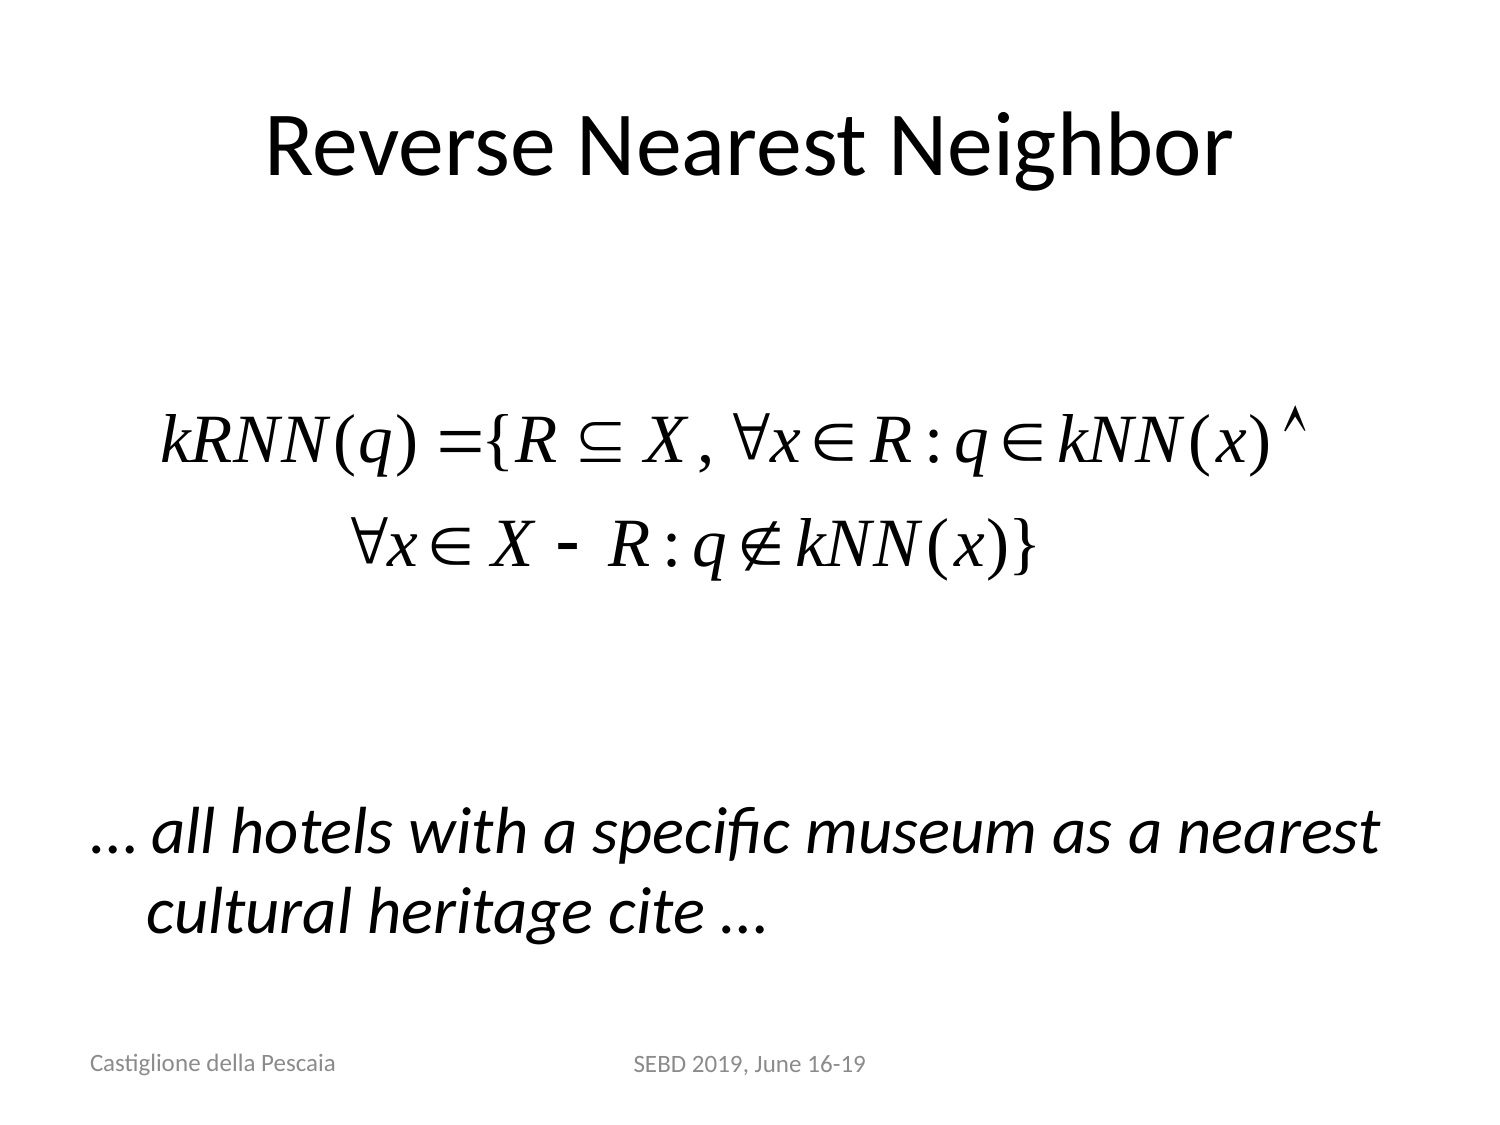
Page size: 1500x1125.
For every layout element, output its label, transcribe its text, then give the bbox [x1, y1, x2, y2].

slide_number Castiglione della Pescaia [75, 1024, 425, 1100]
list … all hotels with a specific museum as a nearest cultural heritage cite … [75, 646, 1425, 1006]
title Reverse Nearest Neighbor [75, 45, 1425, 233]
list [149, 399, 1338, 596]
footer SEBD 2019, June 16-19 [512, 1025, 988, 1100]
